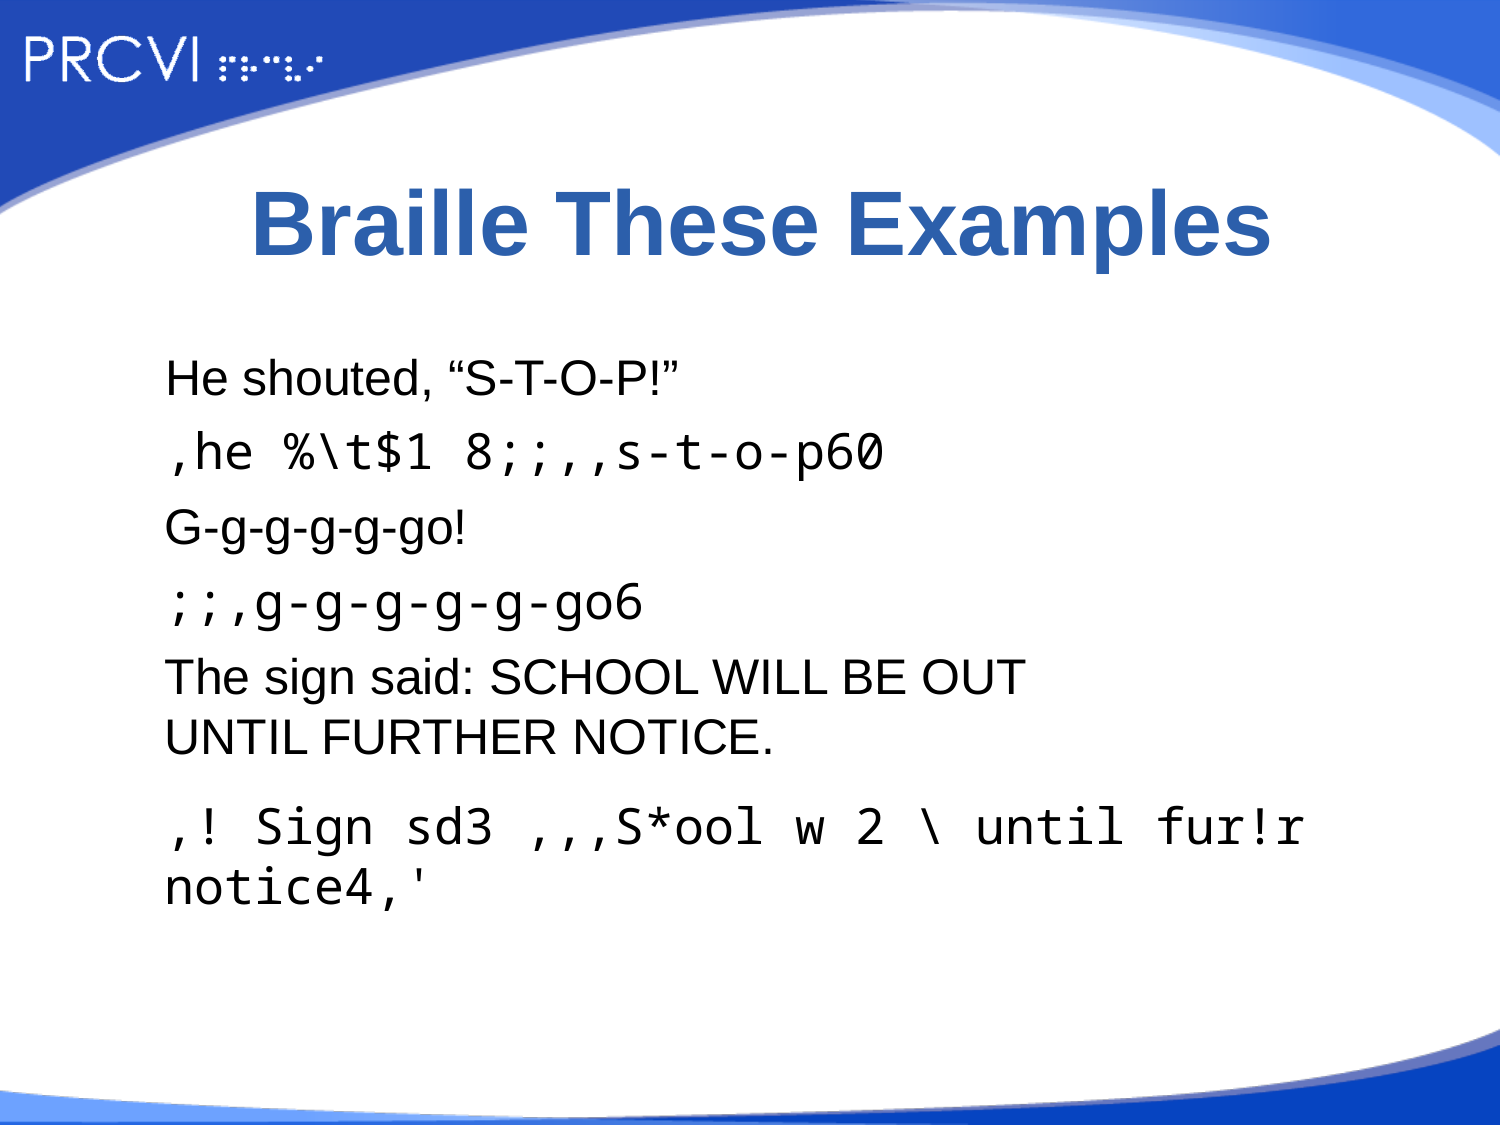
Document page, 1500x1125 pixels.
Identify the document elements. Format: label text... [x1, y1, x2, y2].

text_box ,he %\t$1 8;;,,s-t-o-p60 [149, 412, 1050, 488]
text_box ;;,g-g-g-g-g-go6 [150, 562, 1250, 638]
text_box ,! Sign sd3 ,,,S*ool w 2 \ until fur!r notice4,' [149, 787, 1438, 923]
picture [0, 0, 1500, 222]
list He shouted, “S-T-O-P!” [149, 337, 1500, 413]
text_box G-g-g-g-g-go! [150, 487, 1463, 563]
title Braille These Examples [87, 124, 1438, 313]
picture [0, 1019, 1500, 1125]
text_box The sign said: SCHOOL WILL BE OUT UNTIL FURTHER NOTICE. [150, 637, 1088, 773]
